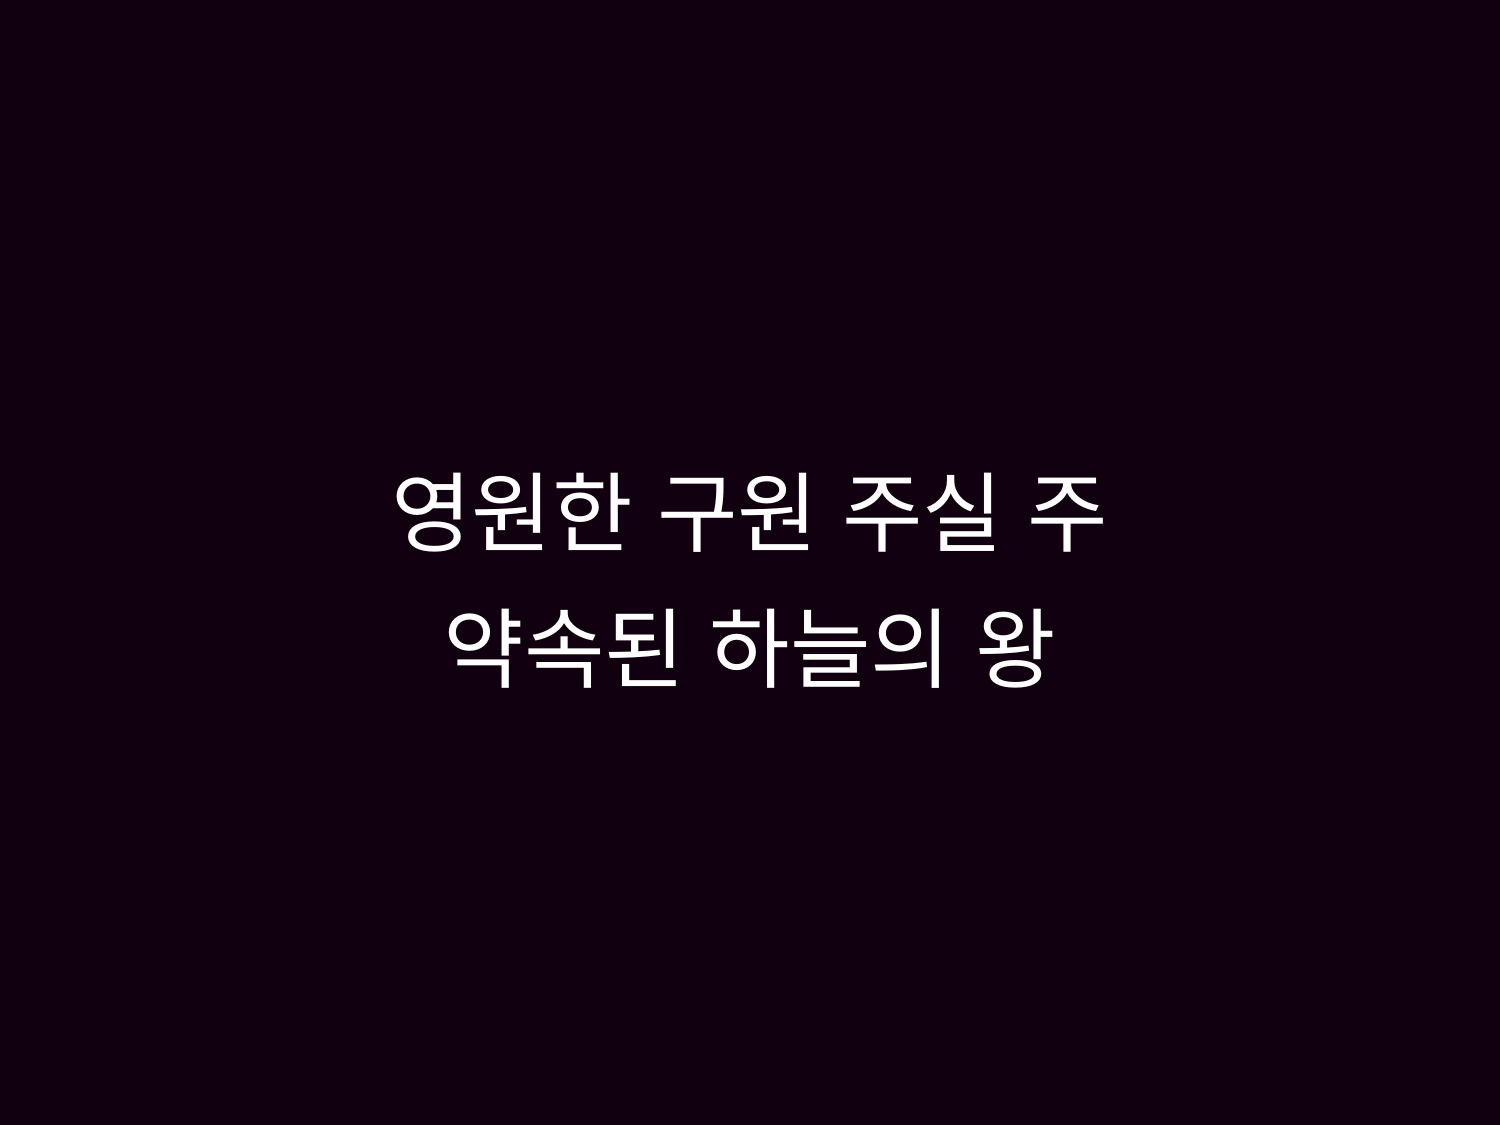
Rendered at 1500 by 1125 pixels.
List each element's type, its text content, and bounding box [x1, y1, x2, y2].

title 영원한 구원 주실 주 약속된 하늘의 왕 [0, 0, 1500, 1125]
